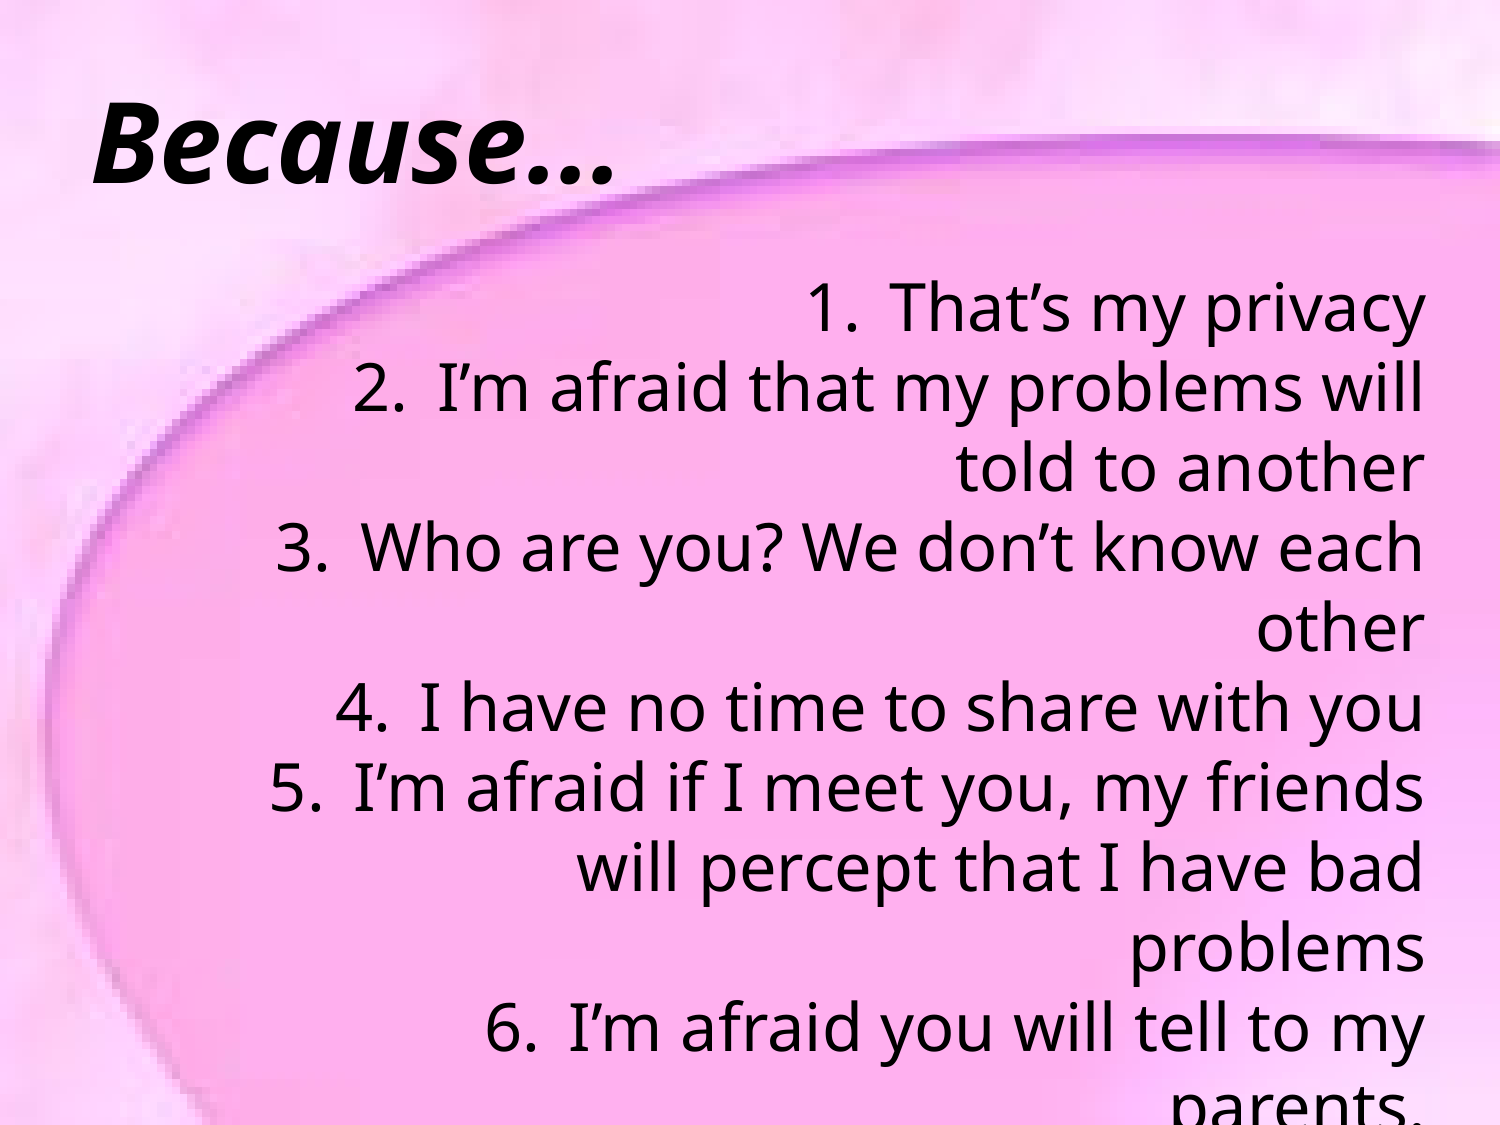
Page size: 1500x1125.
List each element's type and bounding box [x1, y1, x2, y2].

list [0, 0, 1500, 1125]
